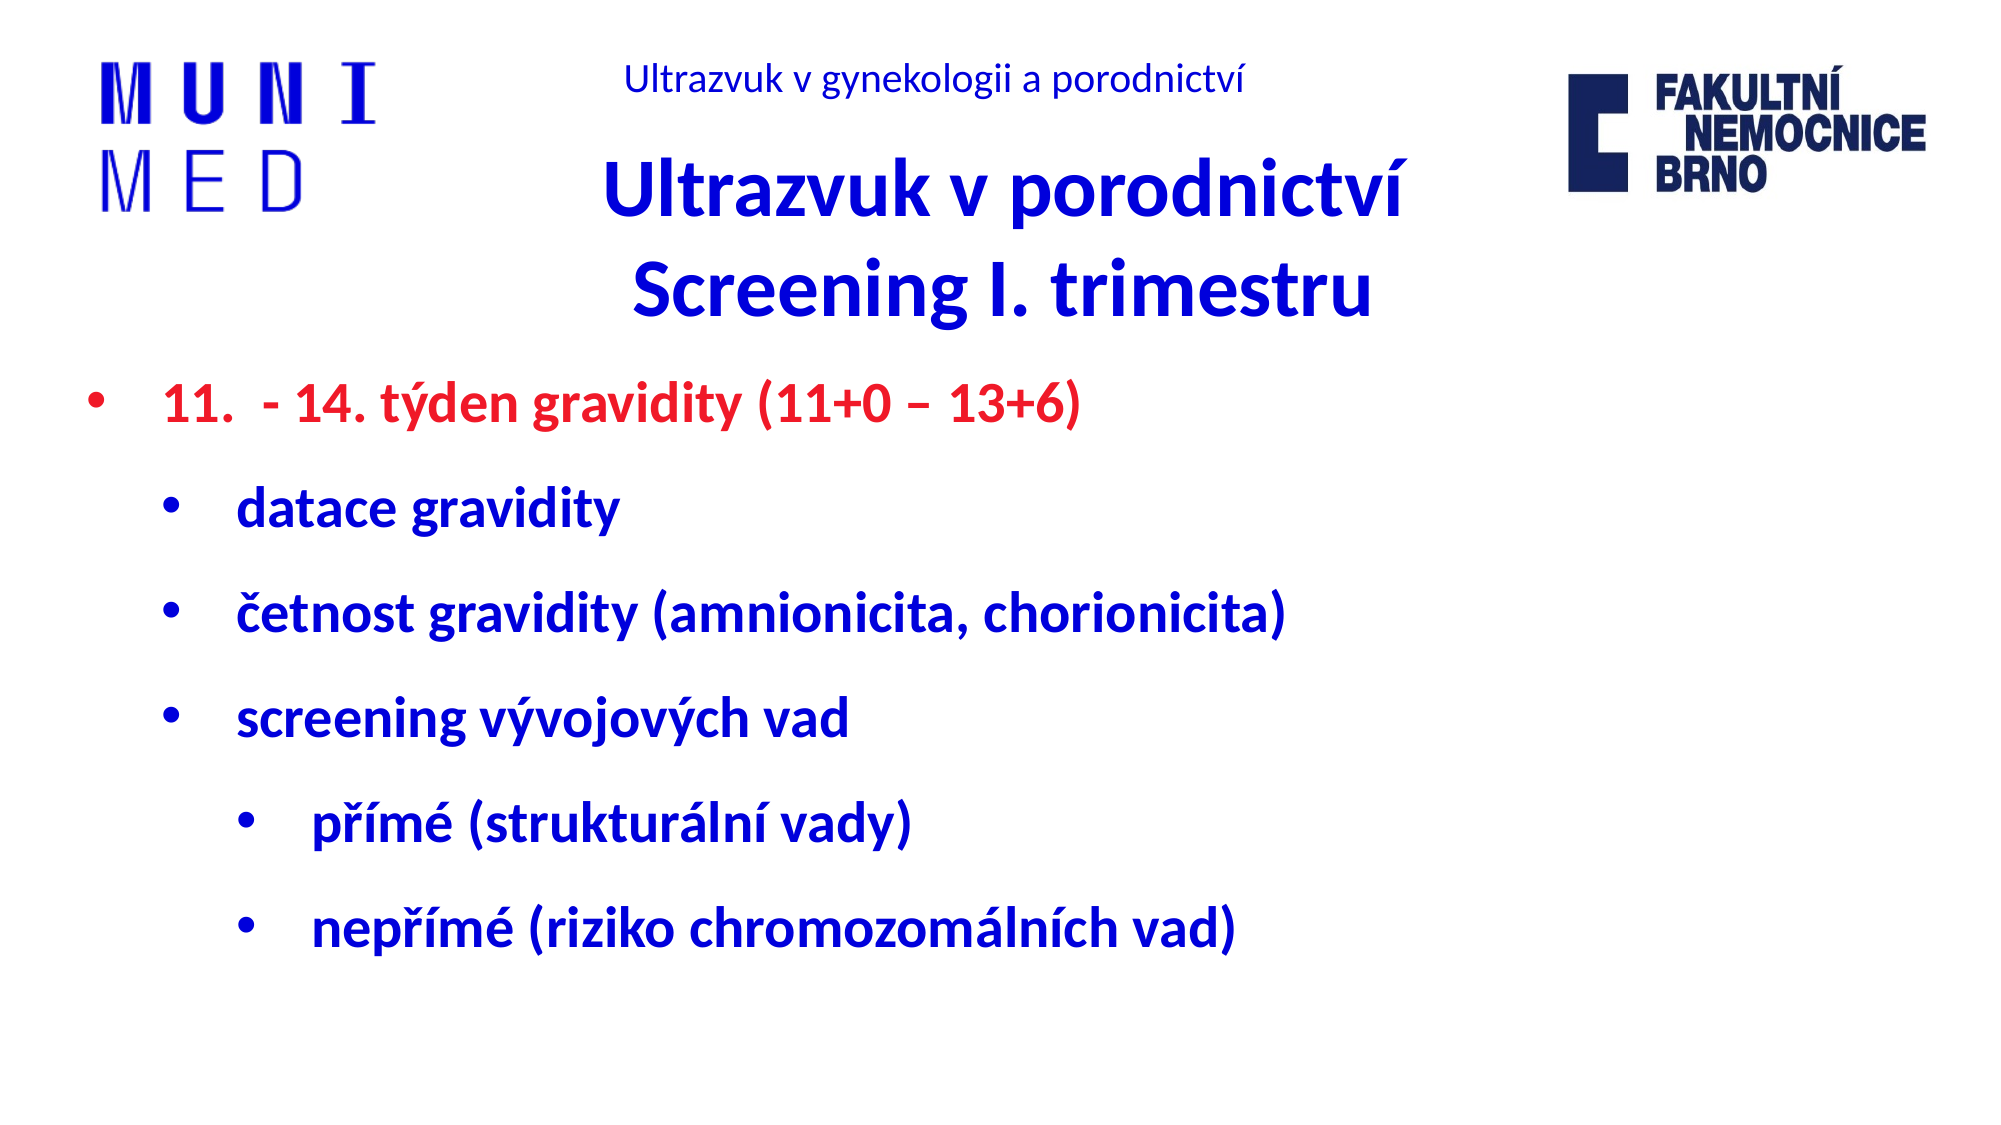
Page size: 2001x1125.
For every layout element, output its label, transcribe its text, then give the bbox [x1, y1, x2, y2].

text_box Ultrazvuk v porodnictví Screening I. trimestru [3, 125, 2000, 341]
text_box Ultrazvuk v gynekologii a porodnictví [429, 50, 1446, 113]
picture [53, 24, 424, 250]
text_box 11. - 14. týden gravidity (11+0 – 13+6) datace gravidity četnost gravidity (amnionicita, chorionicita) screening vývojových vad přímé (strukturální vady) nepřímé (riziko chromozomálních vad) [71, 322, 1913, 1037]
picture [1537, 33, 1956, 232]
